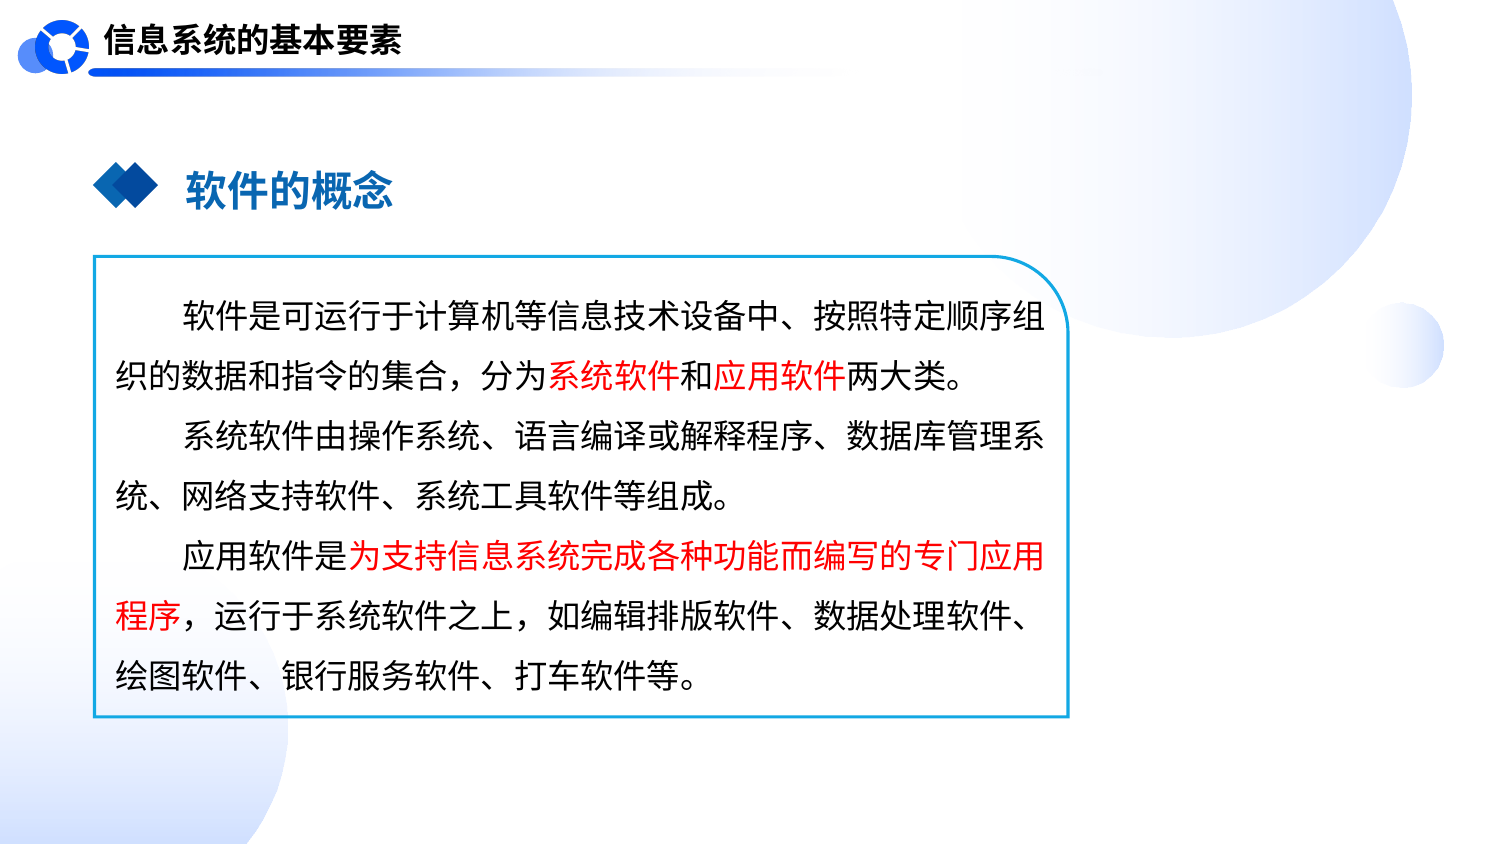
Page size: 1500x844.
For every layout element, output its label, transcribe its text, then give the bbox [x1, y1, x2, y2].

text_box [93, 255, 1070, 718]
picture [17, 2, 1481, 464]
text_box 软件是可运行于计算机等信息技术设备中、按照特定顺序组织的数据和指令的集合，分为系统软件和应用软件两大类。 系统软件由操作系统、语言编译或解释程序、数据库管理系统、网络支持软件、系统工具软件等组成。 应用软件是为支持信息系统完成各种功能而编写的专门应用程序，运行于系统软件之上，如编辑排版软件、数据处理软件、绘图软件、银行服务软件、打车软件等。 [100, 268, 1082, 703]
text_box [99, 157, 410, 223]
